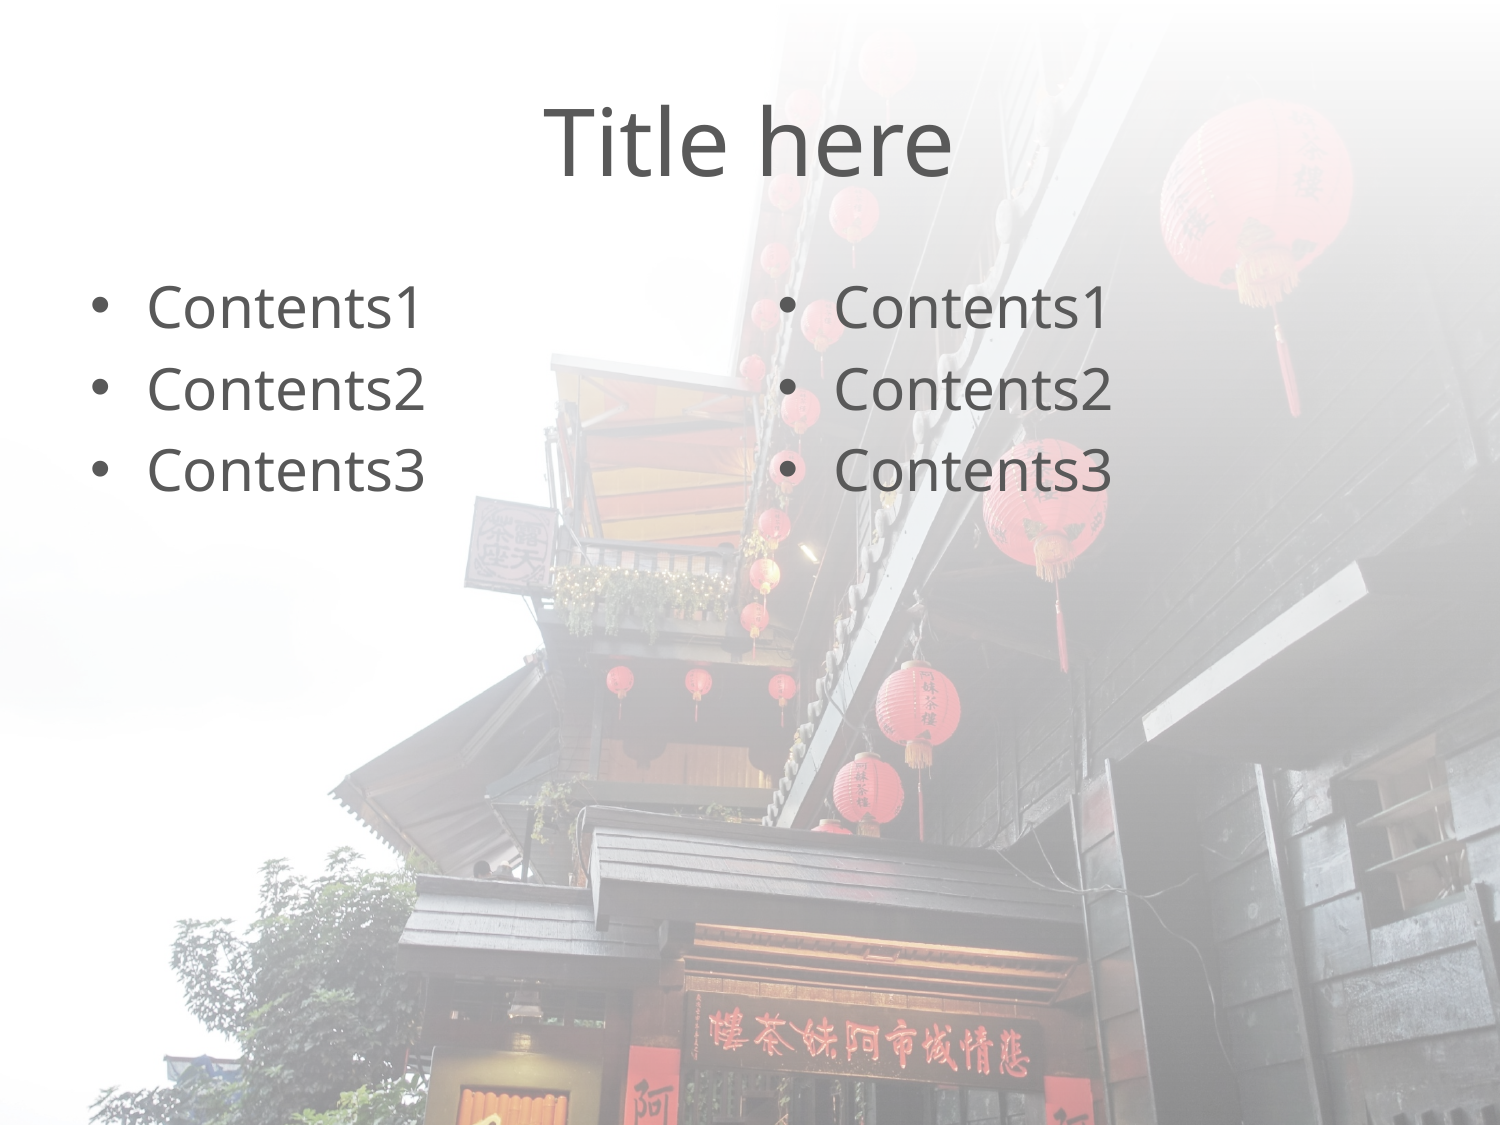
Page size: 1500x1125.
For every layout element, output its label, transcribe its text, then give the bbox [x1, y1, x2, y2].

title Title here [75, 45, 1425, 233]
list Contents1 Contents2 Contents3 [762, 262, 1425, 1005]
list Contents1 Contents2 Contents3 [75, 262, 738, 1005]
text_box [0, 0, 1500, 1125]
